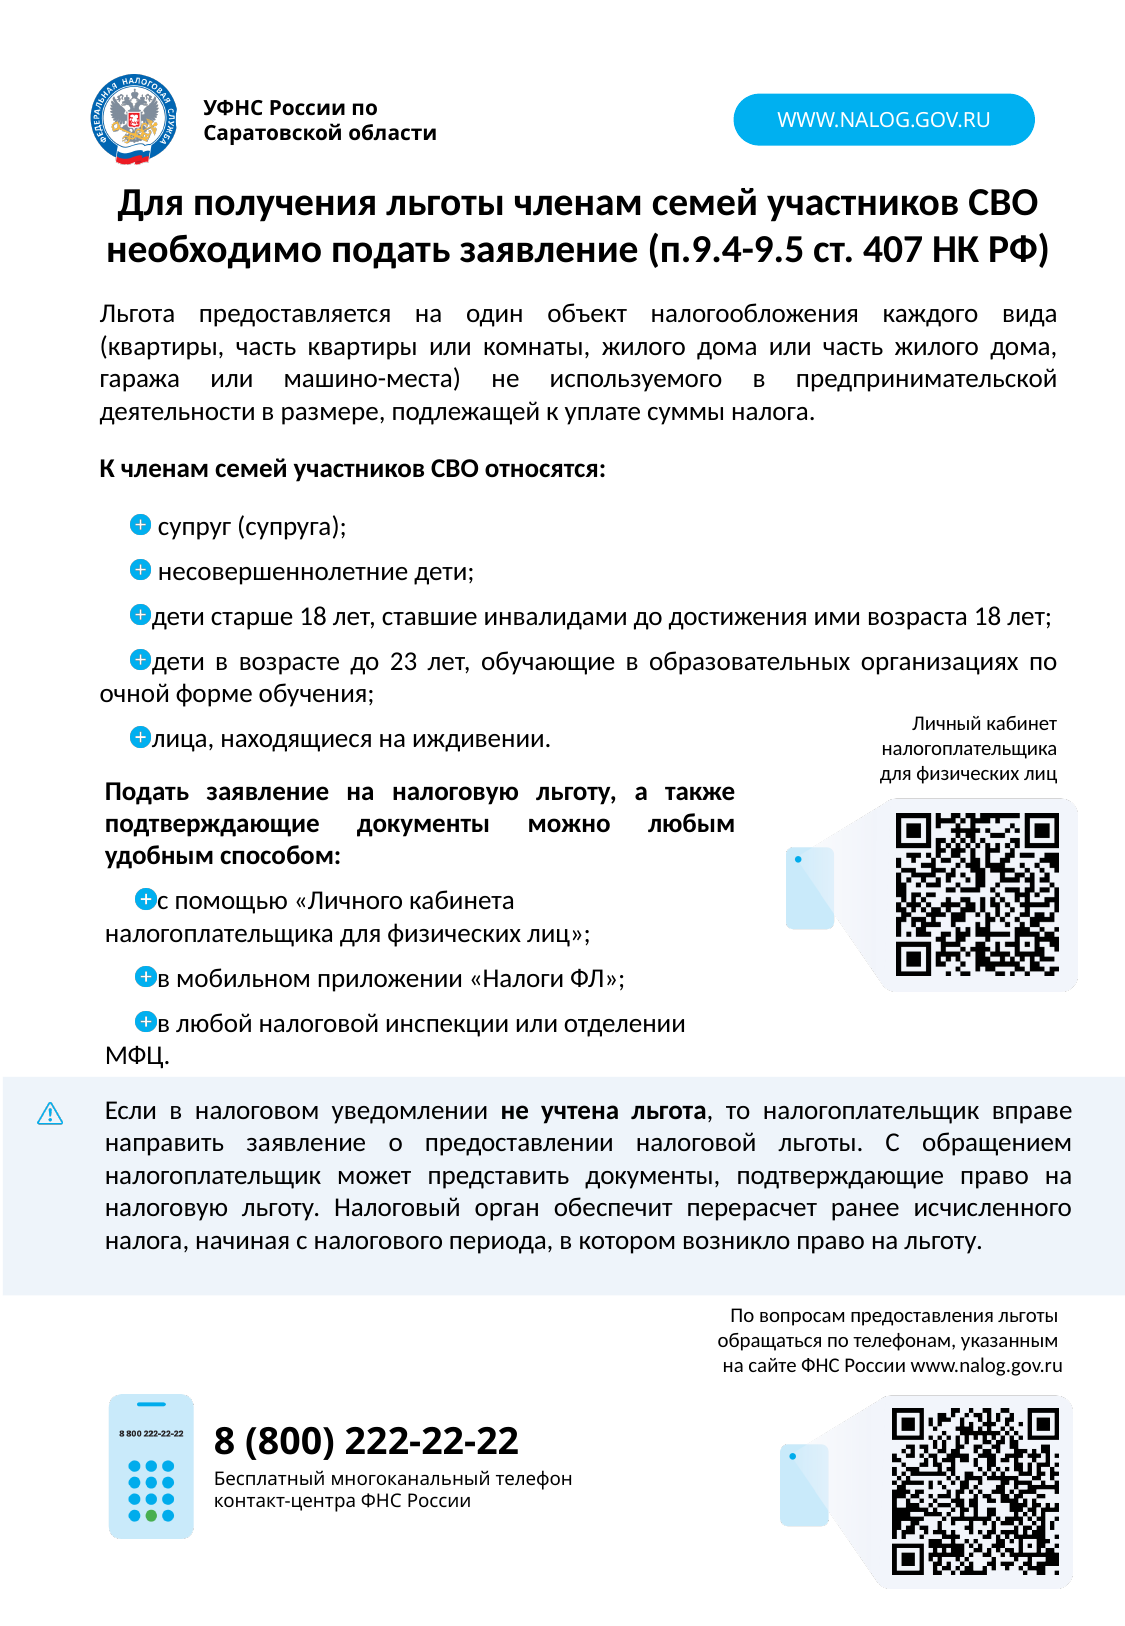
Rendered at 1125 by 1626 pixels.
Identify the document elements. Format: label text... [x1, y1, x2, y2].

picture [129, 603, 138, 612]
text_box Бесплатный многоканальный телефон контакт-центра ФНС России [214, 1466, 695, 1512]
picture [149, 980, 158, 988]
text_box Для получения льготы членам семей участников СВО необходимо подать заявление (п.9.4-9.5 ст. 407 НК РФ) Льгота предоставляется на один объект налогообложения каждого вида (квартиры, часть квартиры или комнаты, жилого дома или часть жилого дома, гаража или машино-места) не используемого в предпринимательской деятельности в размере, подлежащей к уплате суммы налога. К членам семей участников СВО относятся: супруг (супруга); несовершеннолетние дети; дети старше 18 лет, ставшие инвалидами до достижения ими возраста 18 лет; дети в возрасте до 23 лет, обучающие в образовательных организациях по очной форме обучения; лица, находящиеся на иждивении. [84, 168, 1073, 761]
picture [149, 965, 158, 973]
picture [144, 618, 152, 626]
text_box Если в налоговом уведомлении не учтена льгота, то налогоплательщик вправе направить заявление о предоставлении налоговой льготы. С обращением налогоплательщик может представить документы, подтверждающие право на налоговую льготу. Налоговый орган обеспечит перерасчет ранее исчисленного налога, начиная с налогового периода, в котором возникло право на льготу. [90, 1084, 1087, 1263]
text_box По вопросам предоставления льготы обращаться по телефонам, указанным на сайте ФНС России www.nalog.gov.ru [453, 1294, 1078, 1384]
picture [134, 965, 144, 974]
picture [129, 558, 138, 567]
picture [134, 902, 143, 911]
picture [143, 558, 152, 566]
picture [143, 725, 152, 734]
picture [129, 648, 138, 657]
picture [129, 527, 137, 536]
picture [144, 663, 152, 671]
picture [129, 617, 137, 626]
picture [129, 725, 138, 735]
picture [37, 1100, 63, 1120]
picture [136, 610, 145, 619]
picture [149, 887, 158, 896]
picture [129, 740, 137, 749]
picture [90, 74, 374, 165]
picture [129, 572, 137, 581]
picture [143, 603, 152, 611]
picture [134, 887, 144, 897]
picture [134, 1024, 143, 1033]
picture [149, 902, 158, 911]
picture [41, 1109, 60, 1122]
picture [149, 1010, 158, 1018]
picture [149, 1025, 158, 1033]
picture [136, 655, 145, 664]
picture [144, 528, 152, 536]
picture [129, 662, 137, 671]
picture [136, 520, 145, 529]
text_box [2, 1076, 1125, 1296]
text_box 8 (800) 222-22-22 [214, 1417, 695, 1463]
picture [786, 797, 1078, 992]
picture [134, 1010, 144, 1019]
text_box Личный кабинет налогоплательщика для физических лиц [848, 702, 1072, 793]
picture [143, 648, 152, 656]
picture [144, 740, 152, 749]
picture [134, 979, 143, 988]
picture [780, 1394, 1073, 1589]
picture [129, 513, 138, 522]
picture [144, 573, 152, 581]
picture [136, 565, 145, 574]
picture [107, 1394, 194, 1539]
text_box Подать заявление на налоговую льготу, а также подтверждающие документы можно любым удобным способом: с помощью «Личного кабинета налогоплательщика для физических лиц»; в мобильном приложении «Налоги ФЛ»; в любой налоговой инспекции или отделении МФЦ. [90, 765, 750, 1078]
text_box УФНС России по Саратовской области [374, 75, 505, 164]
text_box WWW.NALOG.GOV.RU [733, 93, 1035, 146]
picture [143, 513, 152, 521]
